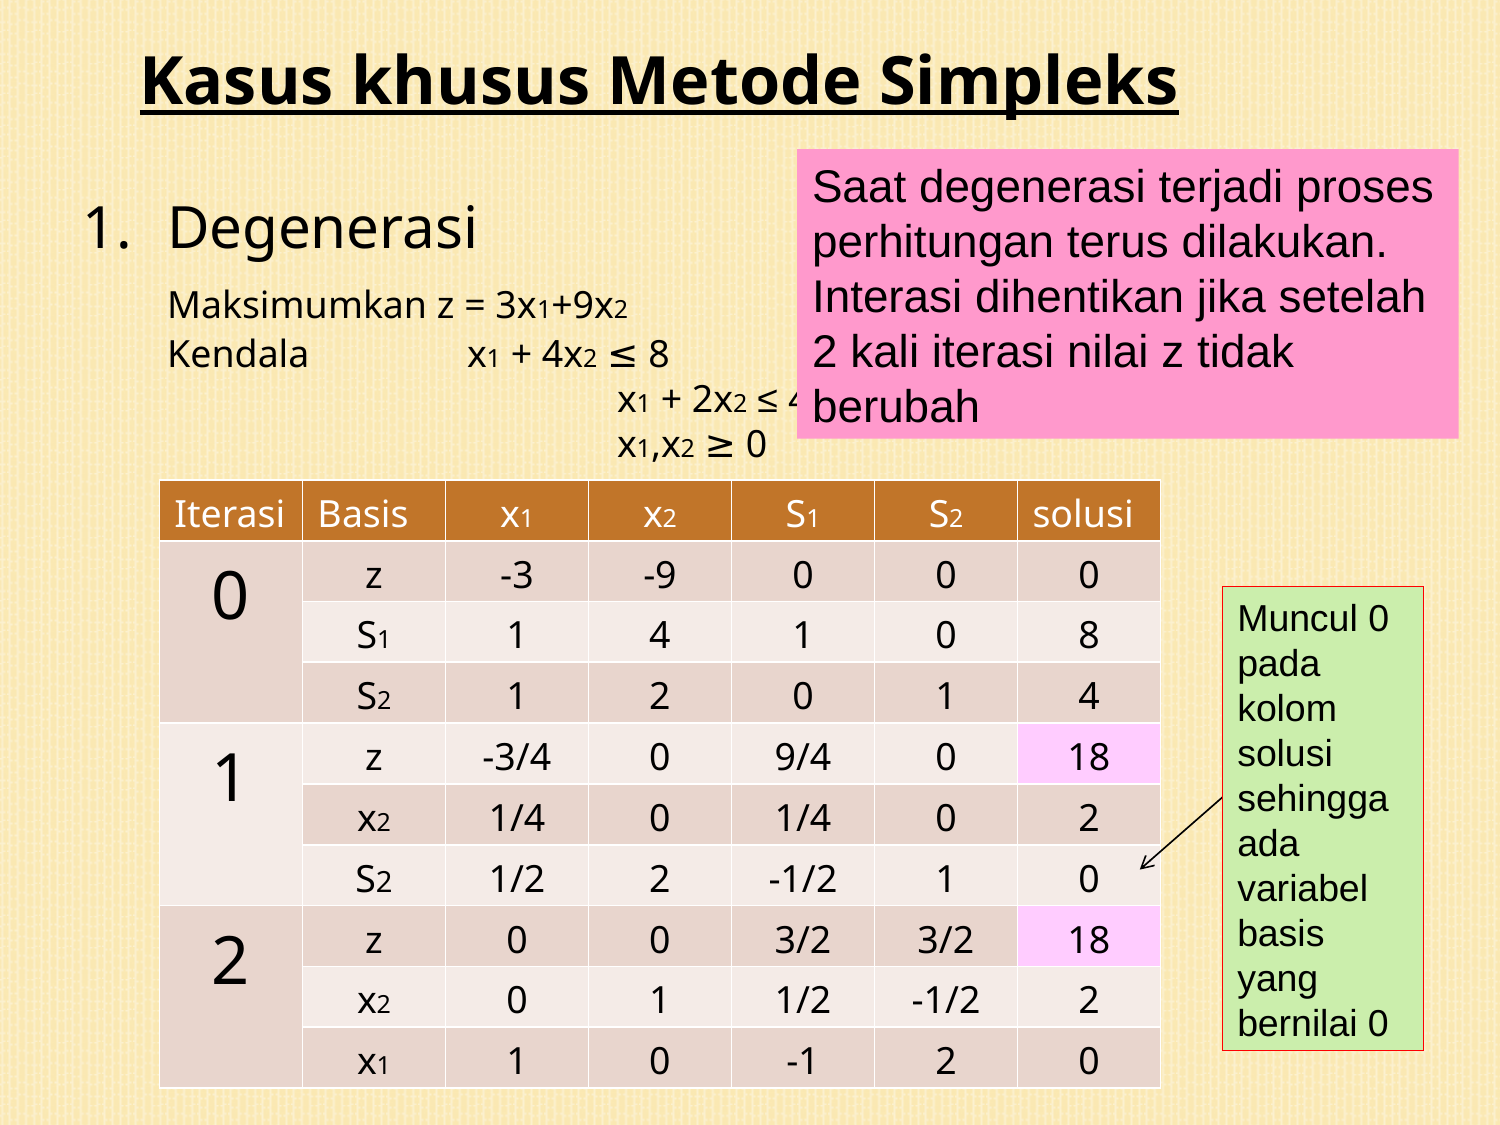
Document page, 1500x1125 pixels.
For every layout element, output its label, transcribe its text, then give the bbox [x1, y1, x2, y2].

table_cell 18 [1018, 724, 1160, 783]
table_header S2 [875, 481, 1017, 540]
table_cell 2 [160, 906, 302, 1087]
table_cell 0 [732, 542, 874, 601]
table_header Basis [303, 481, 445, 540]
table_cell z [303, 906, 445, 966]
table_cell 2 [589, 663, 731, 722]
table_cell 4 [589, 602, 731, 661]
table_cell 1/2 [732, 967, 874, 1026]
table_cell 1 [160, 724, 302, 905]
table_cell 0 [1018, 542, 1160, 601]
table_cell 0 [875, 542, 1017, 601]
table_cell 0 [446, 967, 588, 1026]
table_cell 1 [875, 663, 1017, 722]
table_cell 0 [875, 724, 1017, 783]
table_cell 1 [589, 967, 731, 1026]
table_cell 18 [1018, 906, 1160, 966]
text_box Kasus khusus Metode Simpleks [124, 30, 1195, 126]
text_box Saat degenerasi terjadi proses perhitungan terus dilakukan. Interasi dihentikan jika setelah 2 kali iterasi nilai z tidak berubah [797, 149, 1459, 439]
table_cell 0 [589, 906, 731, 966]
table_cell -3 [446, 542, 588, 601]
table_cell x2 [303, 967, 445, 1026]
table_cell 8 [1018, 602, 1160, 661]
table_cell 2 [1018, 967, 1160, 1026]
table_cell 0 [1018, 1028, 1160, 1087]
table_cell 2 [875, 1028, 1017, 1087]
table_header solusi [1018, 481, 1160, 540]
table_cell 0 [1018, 846, 1160, 905]
table_cell 1 [732, 602, 874, 661]
table_cell 2 [589, 846, 731, 905]
table_header Iterasi [160, 481, 302, 540]
table_cell 1 [446, 1028, 588, 1087]
table_header x2 [589, 481, 731, 540]
table_cell z [303, 542, 445, 601]
table_cell 4 [1018, 663, 1160, 722]
table_cell 0 [589, 724, 731, 783]
table_cell 0 [446, 906, 588, 966]
table_cell 9/4 [732, 724, 874, 783]
table_cell 1/4 [732, 785, 874, 844]
table_cell 3/2 [875, 906, 1017, 966]
table_cell -1 [732, 1028, 874, 1087]
table_cell 1/4 [446, 785, 588, 844]
table_cell 0 [875, 602, 1017, 661]
table_cell -1/2 [732, 846, 874, 905]
table_cell -1/2 [875, 967, 1017, 1026]
table_cell x2 [303, 785, 445, 844]
table_cell 2 [1018, 785, 1141, 844]
table_cell -9 [589, 542, 731, 601]
table_cell x1 [303, 1028, 445, 1087]
text_box Degenerasi Maksimumkan z = 3x1+9x2 Kendala x1 + 4x2 ≤ 8 x1 + 2x2 ≤ 4 x1,x2 ≥ 0 [53, 160, 1459, 492]
table_cell 0 [589, 785, 731, 844]
table_cell 1 [875, 846, 1017, 905]
table_cell -3/4 [446, 724, 588, 783]
table_cell 0 [732, 663, 874, 722]
table_cell z [303, 724, 445, 783]
table_cell 1/2 [446, 846, 588, 905]
text_box Muncul 0 pada kolom solusi sehingga ada variabel basis yang bernilai 0 [1222, 586, 1424, 1051]
table_cell S1 [303, 602, 445, 661]
table_header S1 [732, 481, 874, 540]
table_cell 0 [875, 785, 1017, 844]
table_cell S2 [303, 846, 445, 905]
table_cell 1 [446, 663, 588, 722]
table_cell 0 [160, 542, 302, 722]
table_cell 1 [446, 602, 588, 661]
table_cell S2 [303, 663, 445, 722]
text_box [1139, 786, 1235, 870]
table_header x1 [446, 481, 588, 540]
table_cell 0 [589, 1028, 731, 1087]
table_cell 3/2 [732, 906, 874, 966]
